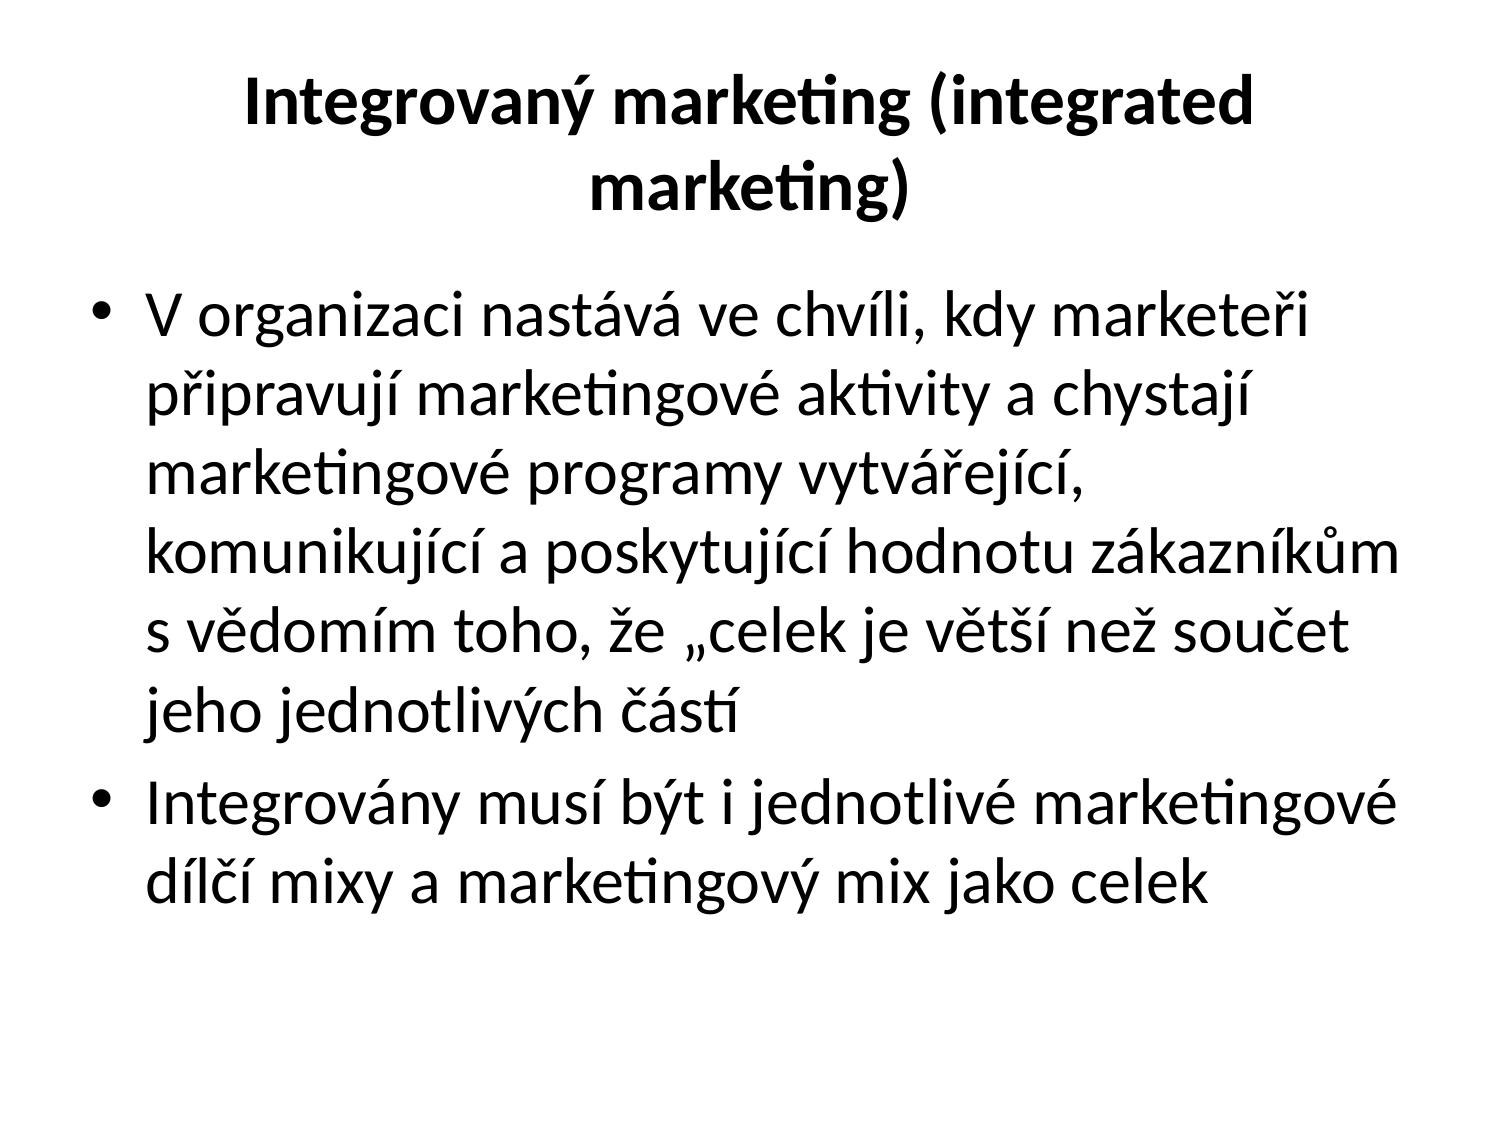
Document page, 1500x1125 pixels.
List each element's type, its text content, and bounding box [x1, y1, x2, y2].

title Integrovaný marketing (integrated marketing) [75, 45, 1425, 233]
list V organizaci nastává ve chvíli, kdy marketeři připravují marketingové aktivity a chystají marketingové programy vytvářející, komunikující a poskytující hodnotu zákazníkům s vědomím toho, že „celek je větší než součet jeho jednotlivých částí Integrovány musí být i jednotlivé marketingové dílčí mixy a marketingový mix jako celek [75, 262, 1425, 1005]
